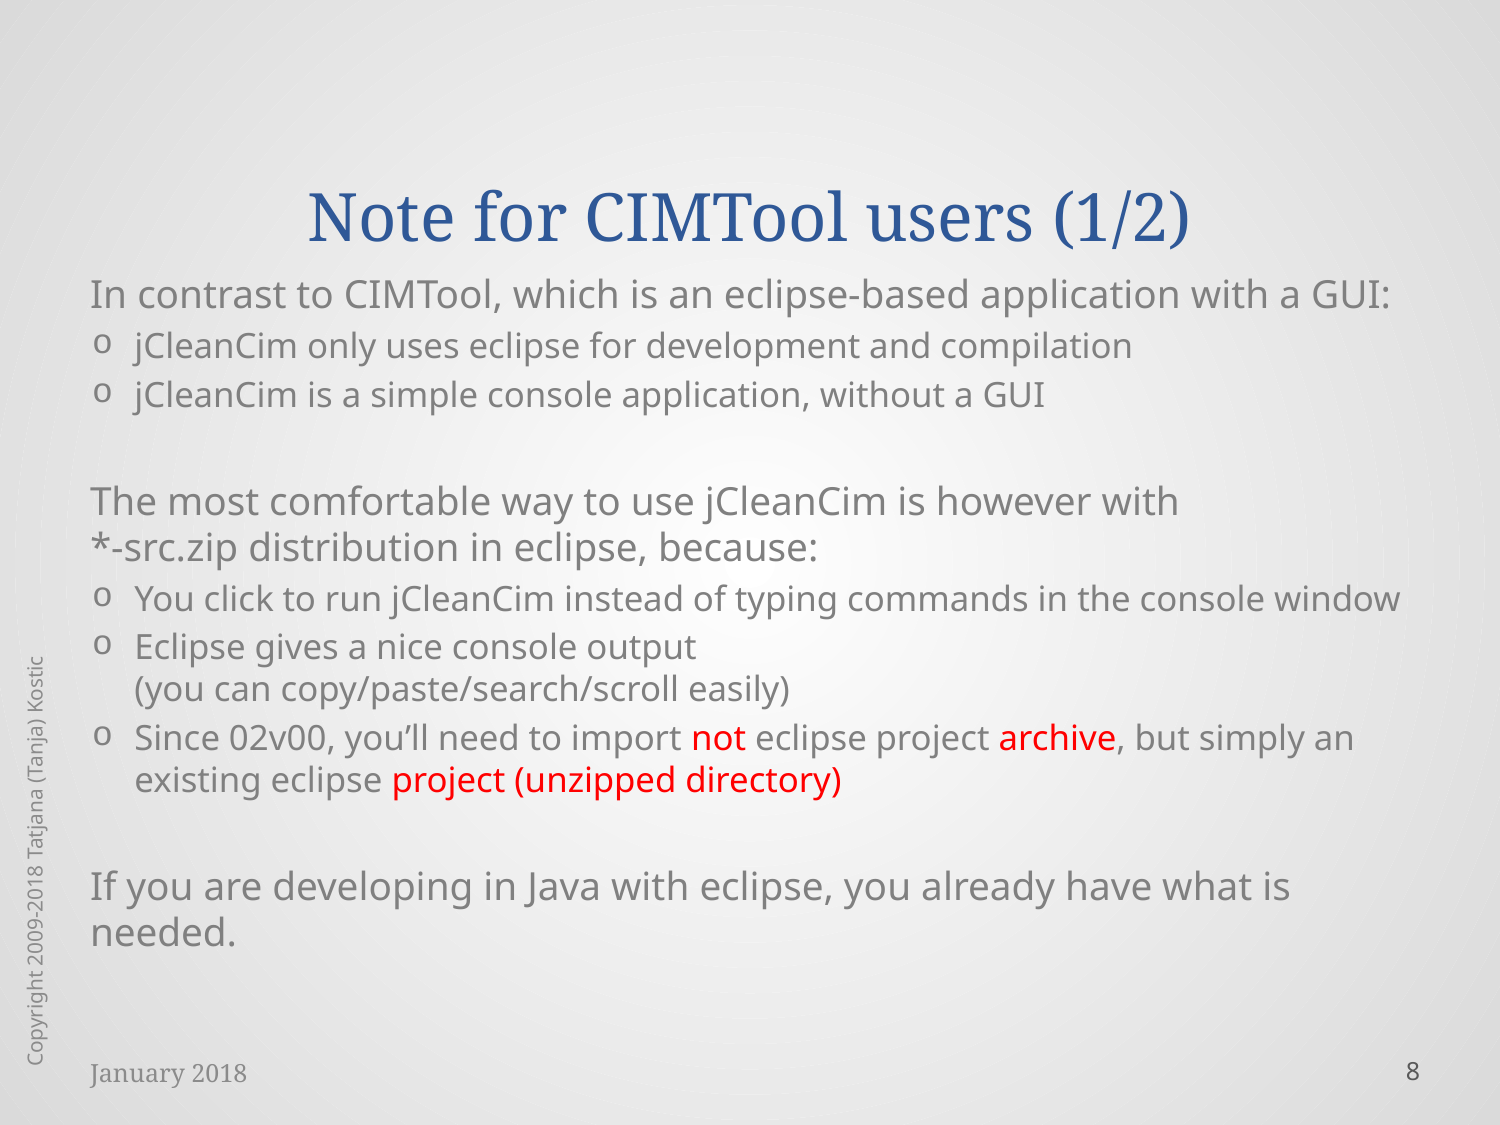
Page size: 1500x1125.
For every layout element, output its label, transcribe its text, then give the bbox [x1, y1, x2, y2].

title Note for CIMTool users (1/2) [75, 0, 1425, 262]
footer Copyright 2009-2018 Tatjana (Tanja) Kostic [18, 621, 54, 1101]
list In contrast to CIMTool, which is an eclipse-based application with a GUI: jCleanCim only uses eclipse for development and compilation jCleanCim is a simple console application, without a GUI The most comfortable way to use jCleanCim is however with *-src.zip distribution in eclipse, because: You click to run jCleanCim instead of typing commands in the console window Eclipse gives a nice console output (you can copy/paste/search/scroll easily) Since 02v00, you’ll need to import not eclipse project archive, but simply an existing eclipse project (unzipped directory) If you are developing in Java with eclipse, you already have what is needed. [75, 262, 1425, 1005]
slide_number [75, 1042, 313, 1103]
slide_number 8 [1401, 1042, 1494, 1103]
